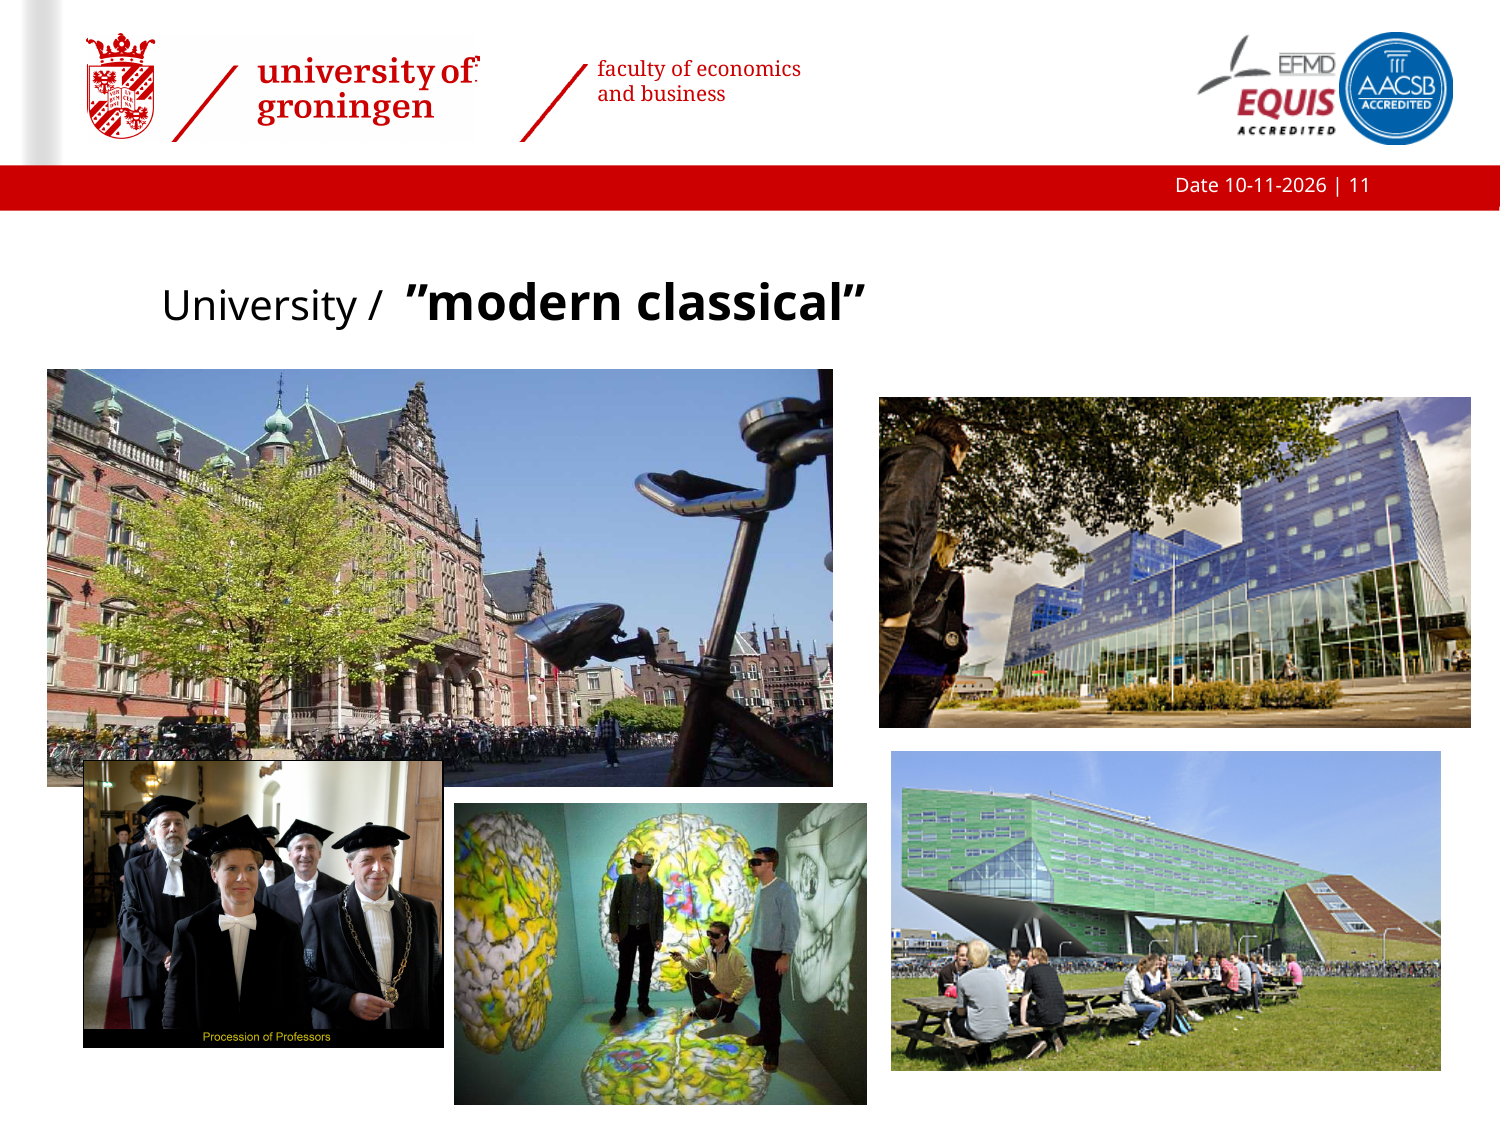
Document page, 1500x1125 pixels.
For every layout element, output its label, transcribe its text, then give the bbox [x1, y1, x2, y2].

picture [891, 751, 1441, 1072]
picture [454, 803, 867, 1105]
picture [86, 33, 480, 142]
text_box [83, 795, 443, 1047]
picture [879, 396, 1471, 729]
picture [1190, 11, 1453, 156]
picture [47, 369, 834, 788]
text_box University / ”modern classical” [0, 219, 1500, 350]
text_box Date 19-9-2015 | 11 [1175, 172, 1459, 200]
picture [519, 64, 588, 142]
text_box [0, 163, 1500, 209]
